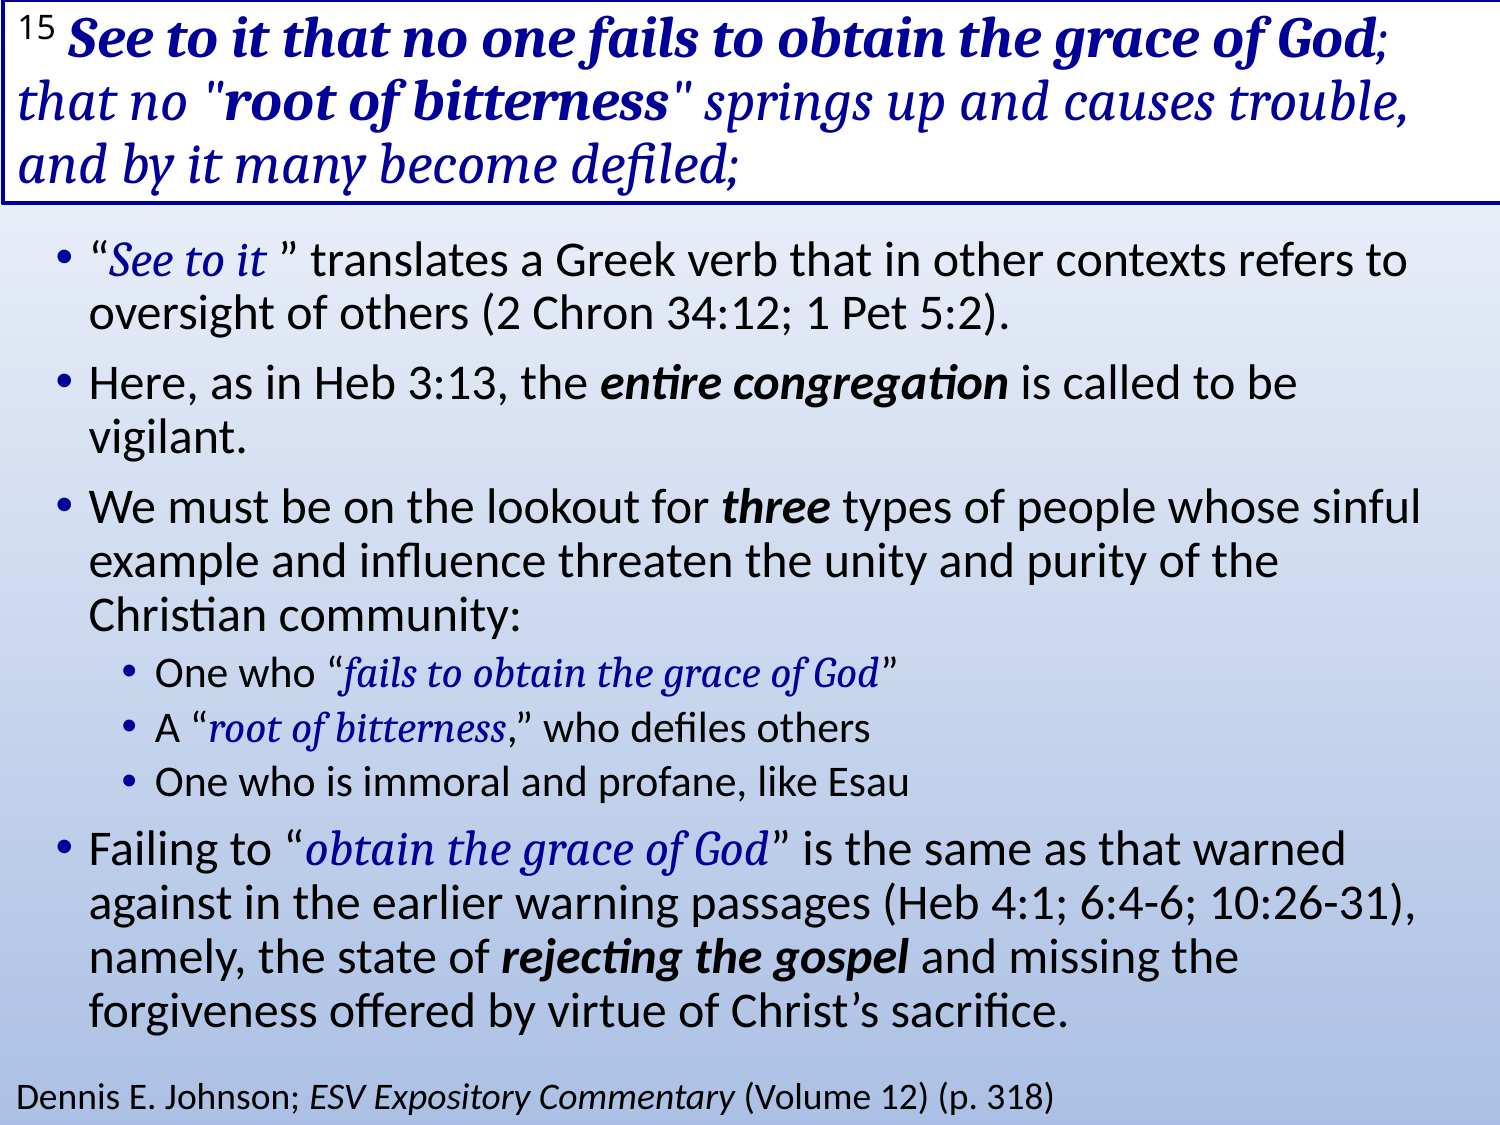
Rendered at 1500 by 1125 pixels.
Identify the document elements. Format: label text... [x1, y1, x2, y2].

text_box Dennis E. Johnson; ESV Expository Commentary (Volume 12) (p. 318) [1, 1064, 1500, 1125]
title 15 See to it that no one fails to obtain the grace of God; that no "root of bitterness" springs up and causes trouble, and by it many become defiled; [2, 0, 1500, 204]
list “See to it ” translates a Greek verb that in other contexts refers to oversight of others (2 Chron 34:12; 1 Pet 5:2). Here, as in Heb 3:13, the entire congregation is called to be vigilant. We must be on the lookout for three types of people whose sinful example and influence threaten the unity and purity of the Christian community: One who “fails to obtain the grace of God” A “root of bitterness,” who defiles others One who is immoral and profane, like Esau Failing to “obtain the grace of God” is the same as that warned against in the earlier warning passages (Heb 4:1; 6:4-6; 10:26-31), namely, the state of rejecting the gospel and missing the forgiveness offered by virtue of Christ’s sacrifice. [40, 225, 1468, 1054]
